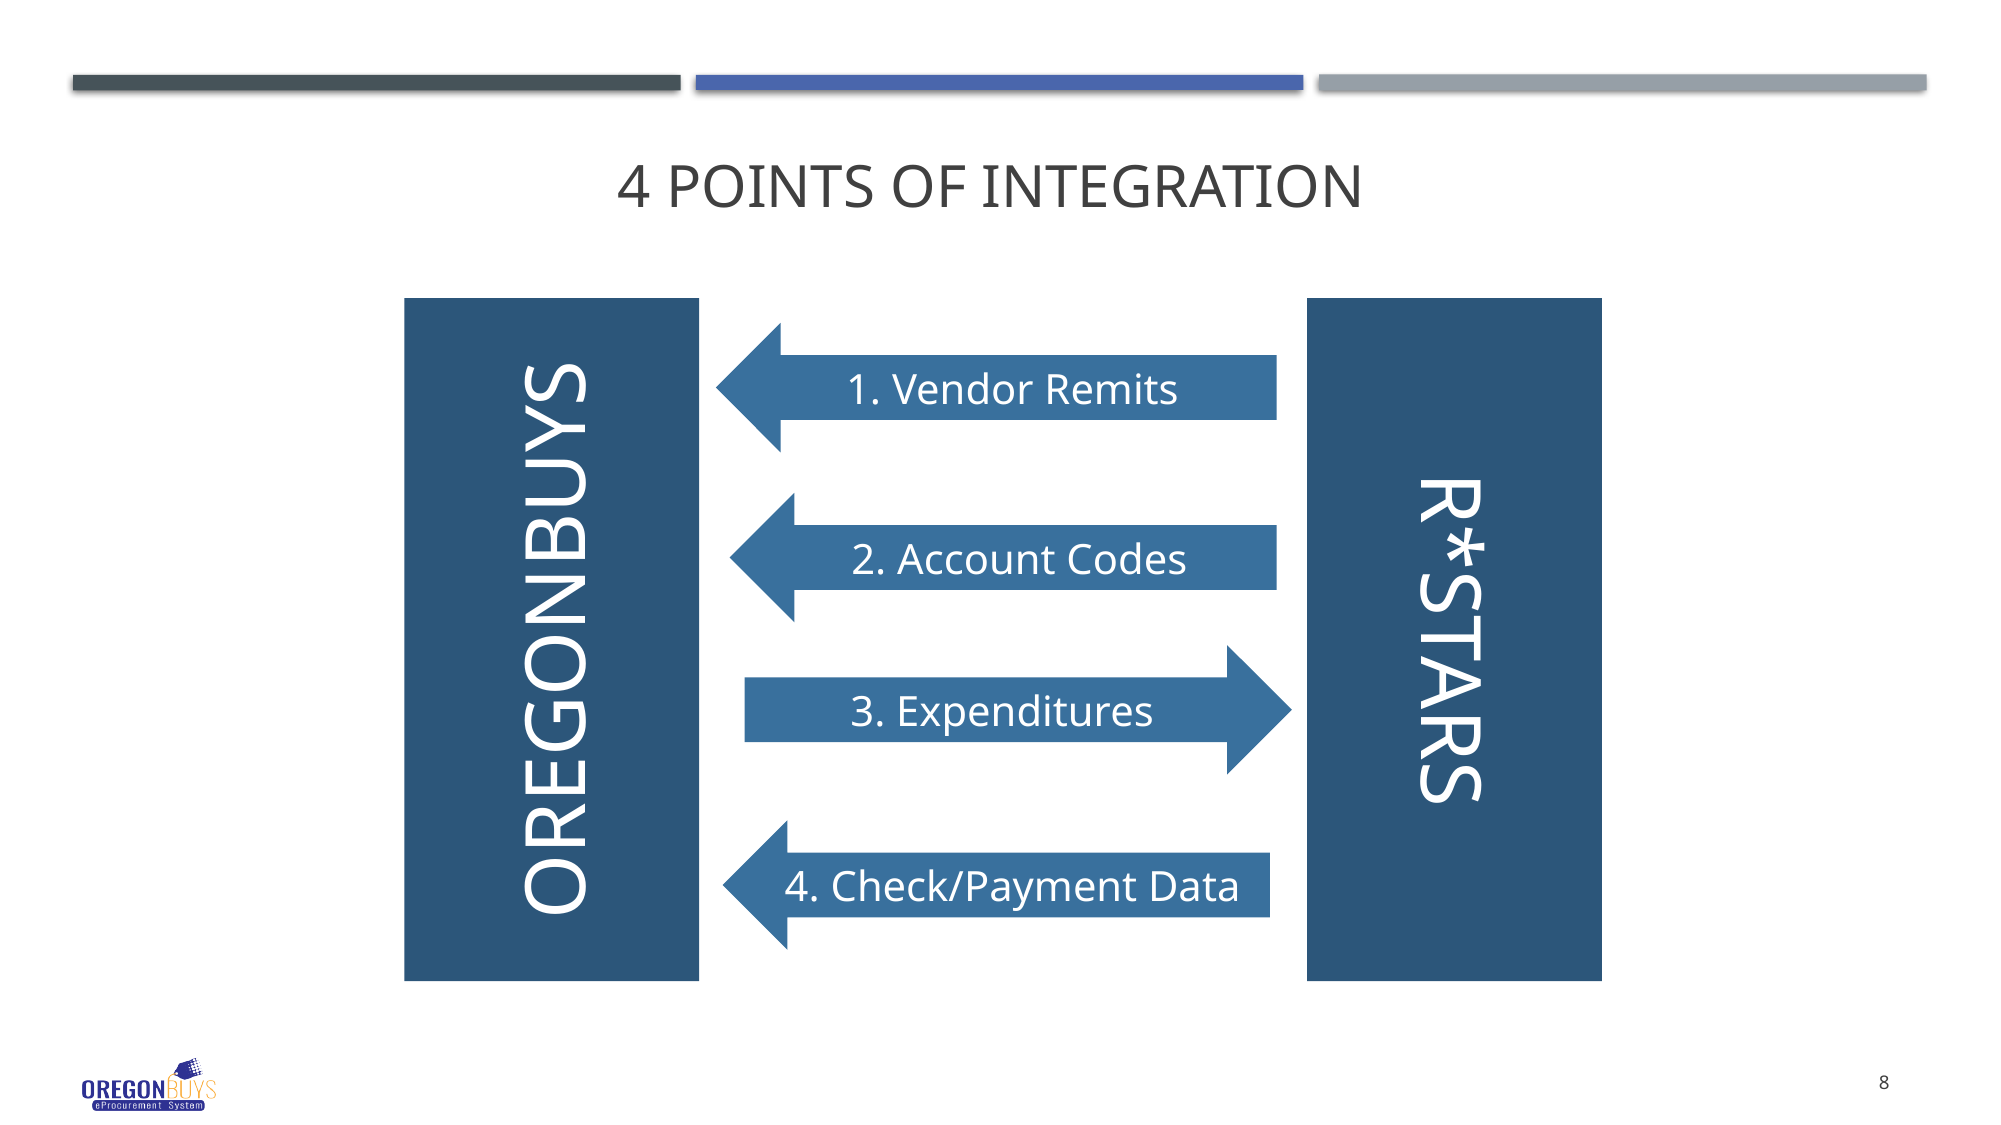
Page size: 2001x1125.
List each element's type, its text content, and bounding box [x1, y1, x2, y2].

text_box 1. Vendor Remits [714, 321, 1279, 455]
text_box R*STARS [1305, 296, 1604, 983]
title 4 points of integration [94, 119, 1904, 227]
text_box 3. Expenditures [742, 643, 1294, 777]
text_box 4. Check/Payment Data [721, 818, 1272, 952]
text_box OREGONBUYS [402, 296, 701, 983]
picture [77, 1053, 224, 1119]
text_box 2. Account Codes [728, 491, 1279, 624]
slide_number 8 [1732, 1053, 1905, 1114]
